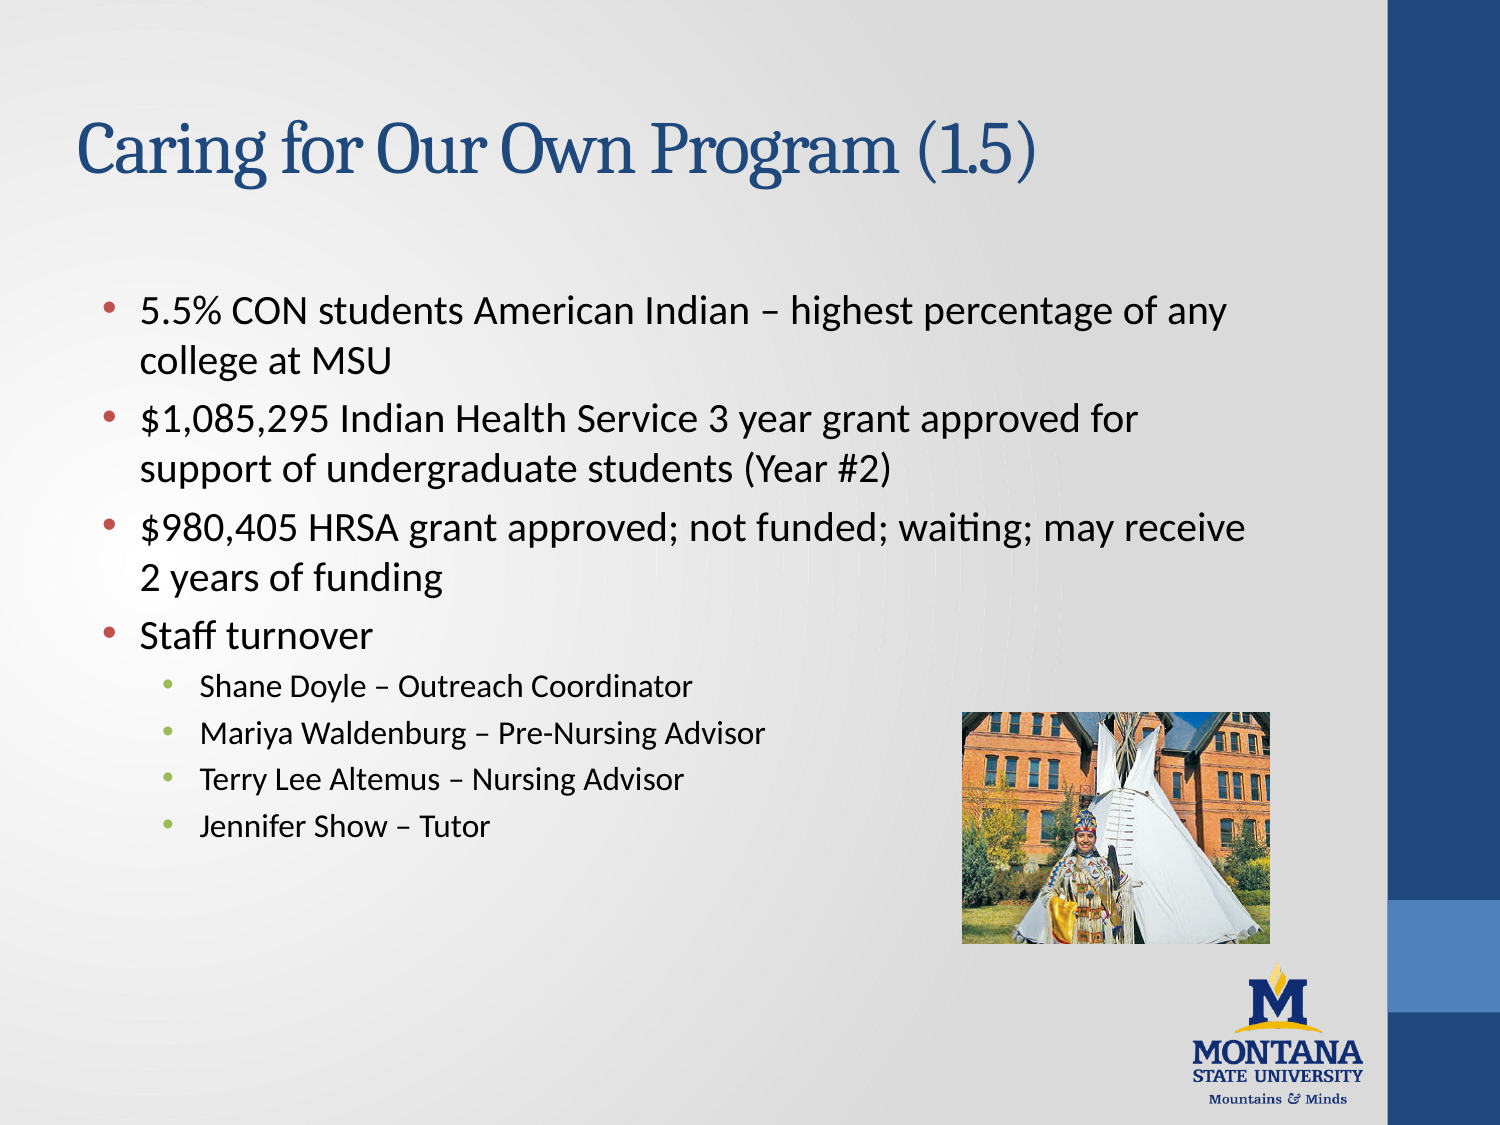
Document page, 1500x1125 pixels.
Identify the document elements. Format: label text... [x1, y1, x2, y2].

title Caring for Our Own Program (1.5) [62, 50, 1313, 238]
picture [1192, 962, 1363, 1104]
list 5.5% CON students American Indian – highest percentage of any college at MSU $1,085,295 Indian Health Service 3 year grant approved for support of undergraduate students (Year #2) $980,405 HRSA grant approved; not funded; waiting; may receive 2 years of funding Staff turnover Shane Doyle – Outreach Coordinator Mariya Waldenburg – Pre-Nursing Advisor Terry Lee Altemus – Nursing Advisor Jennifer Show – Tutor [19, 275, 1270, 942]
picture [961, 711, 1271, 945]
